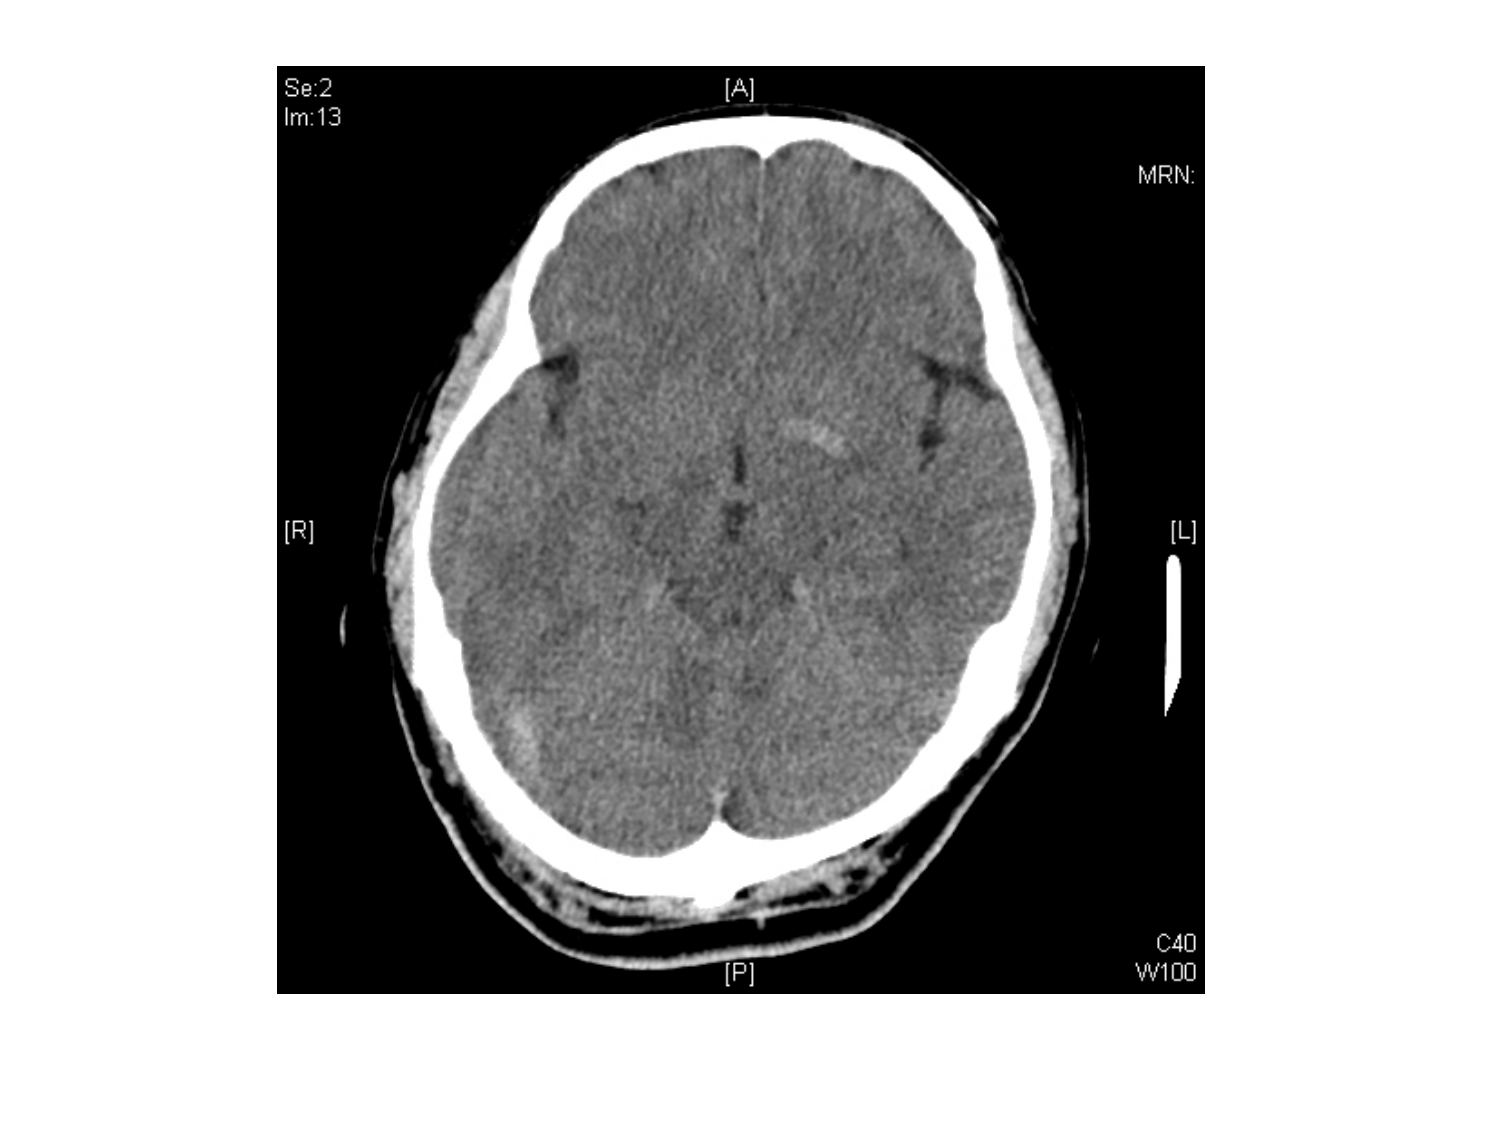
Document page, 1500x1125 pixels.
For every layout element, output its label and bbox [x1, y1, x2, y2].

list [277, 66, 1205, 994]
